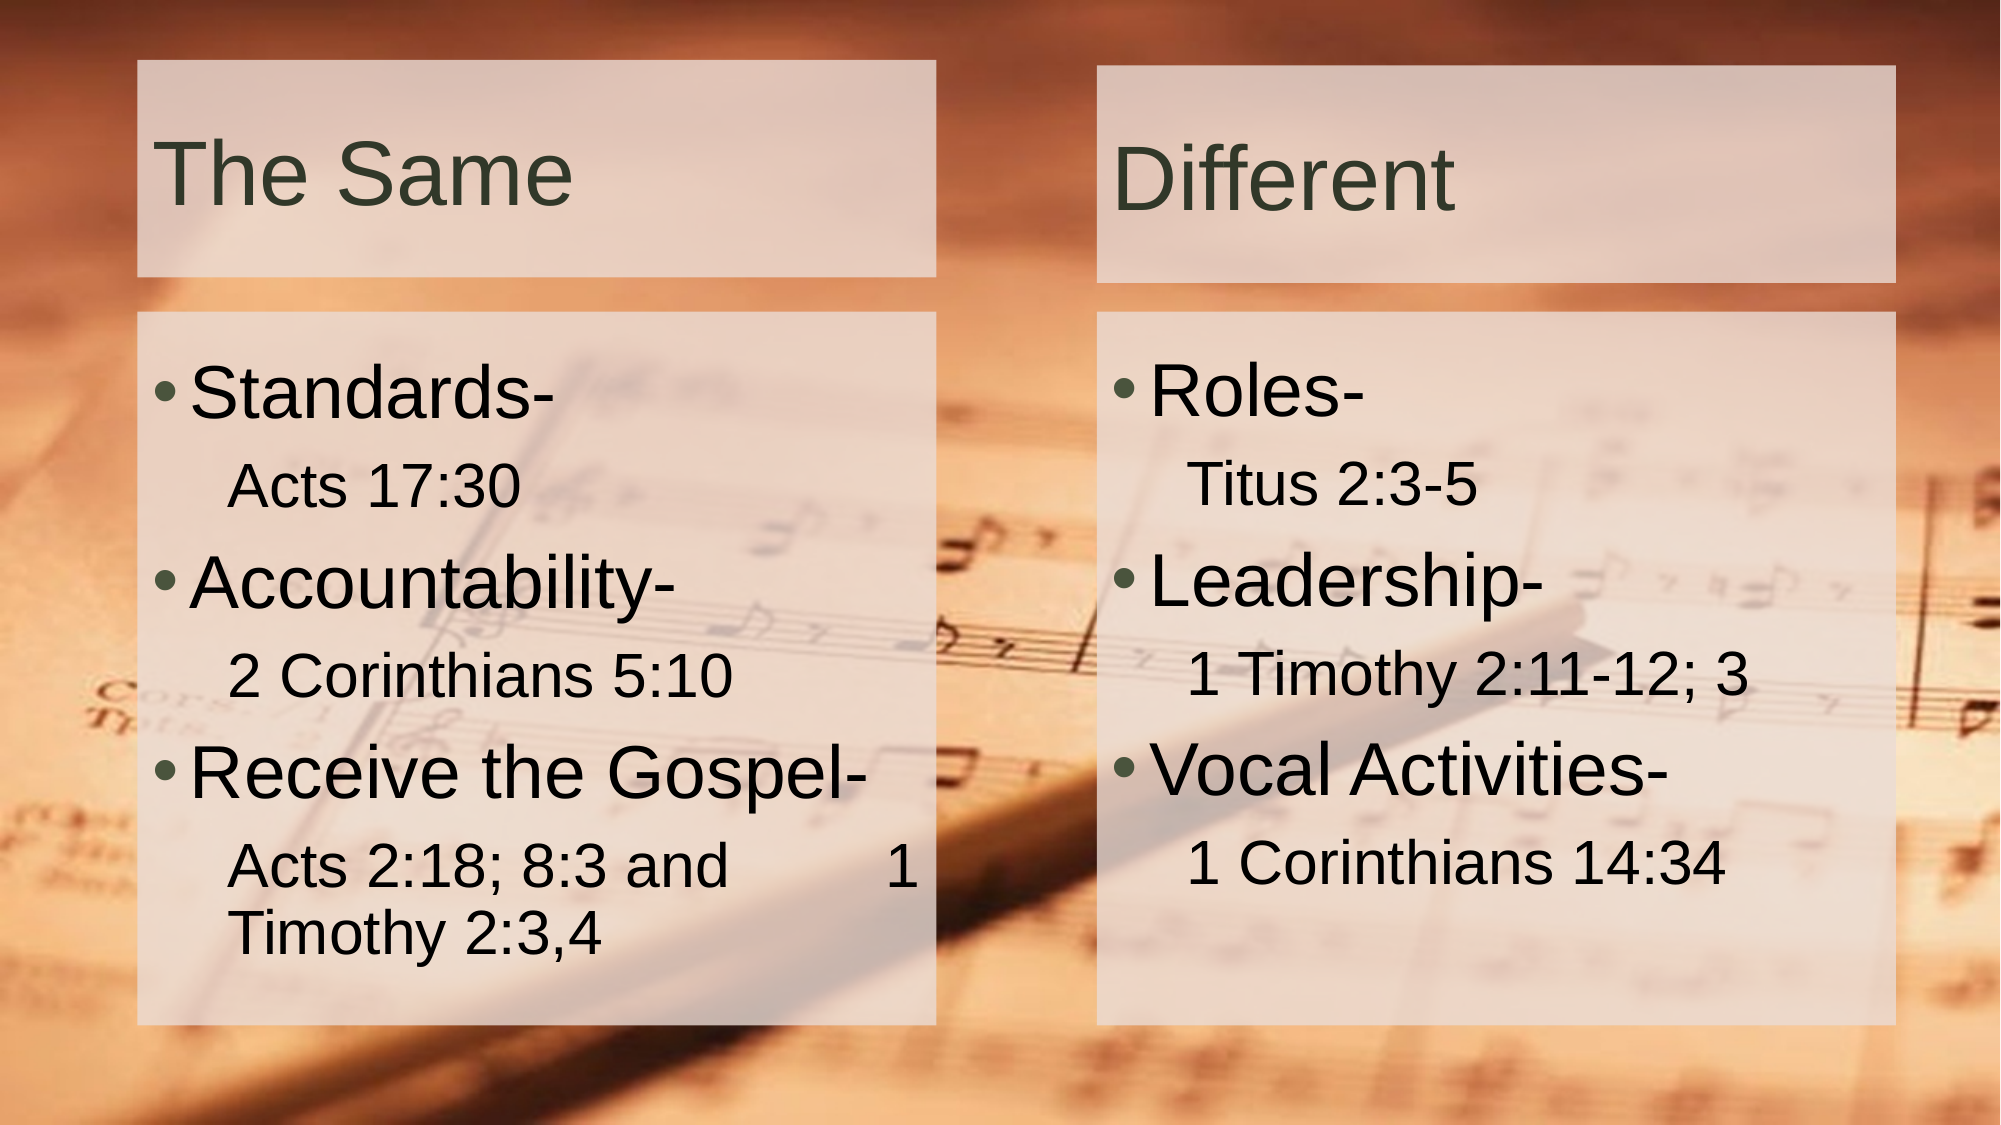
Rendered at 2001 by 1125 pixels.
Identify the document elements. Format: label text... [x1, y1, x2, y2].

title The Same [137, 59, 937, 278]
list Standards- Acts 17:30 Accountability- 2 Corinthians 5:10 Receive the Gospel- Acts 2:18; 8:3 and 1 Timothy 2:3,4 [137, 311, 937, 1026]
text_box Roles- Titus 2:3-5 Leadership- 1 Timothy 2:11-12; 3 Vocal Activities- 1 Corinthians 14:34 [1096, 311, 1896, 1026]
text_box Different [1096, 65, 1896, 283]
picture [0, 0, 2001, 1125]
